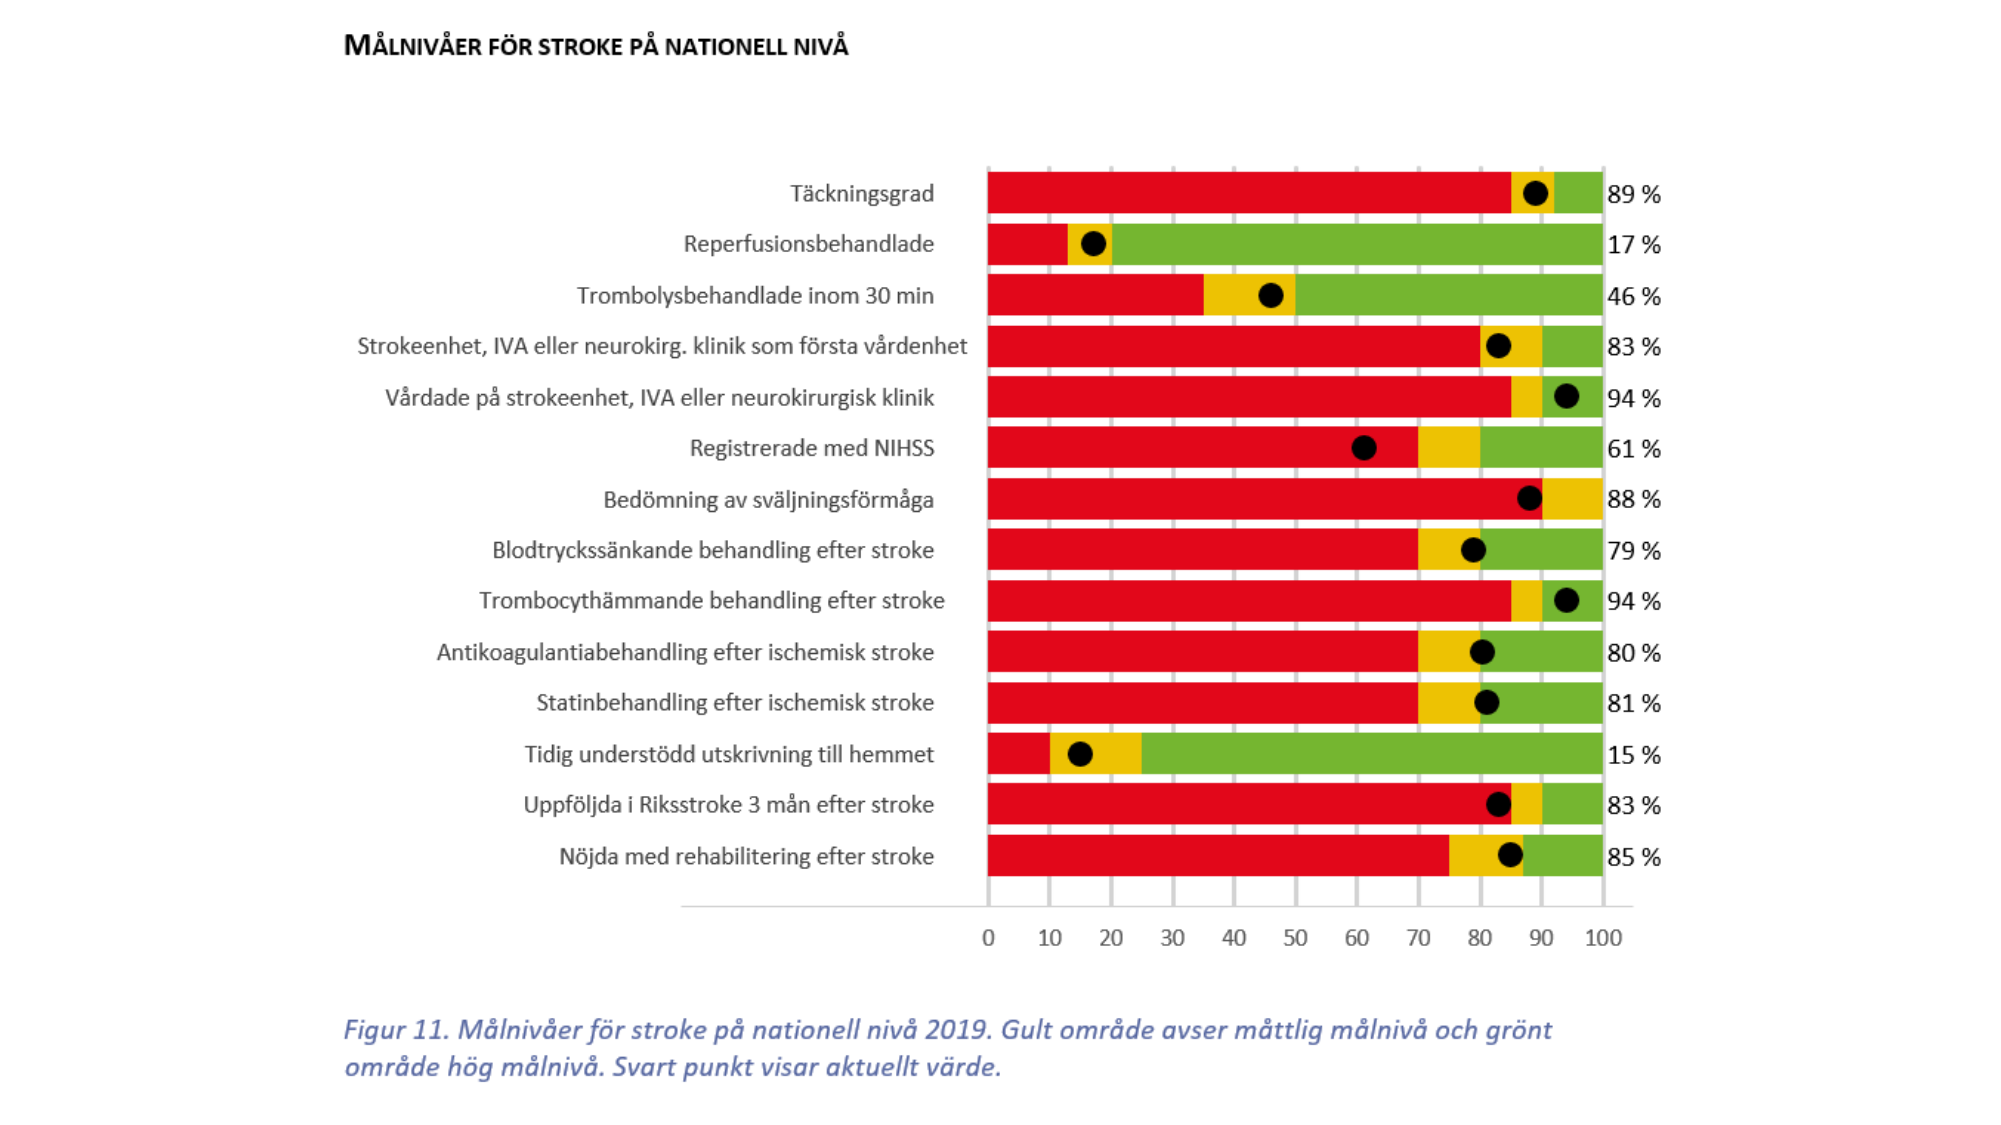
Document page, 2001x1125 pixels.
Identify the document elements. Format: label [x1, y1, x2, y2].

picture [316, 0, 1683, 1125]
